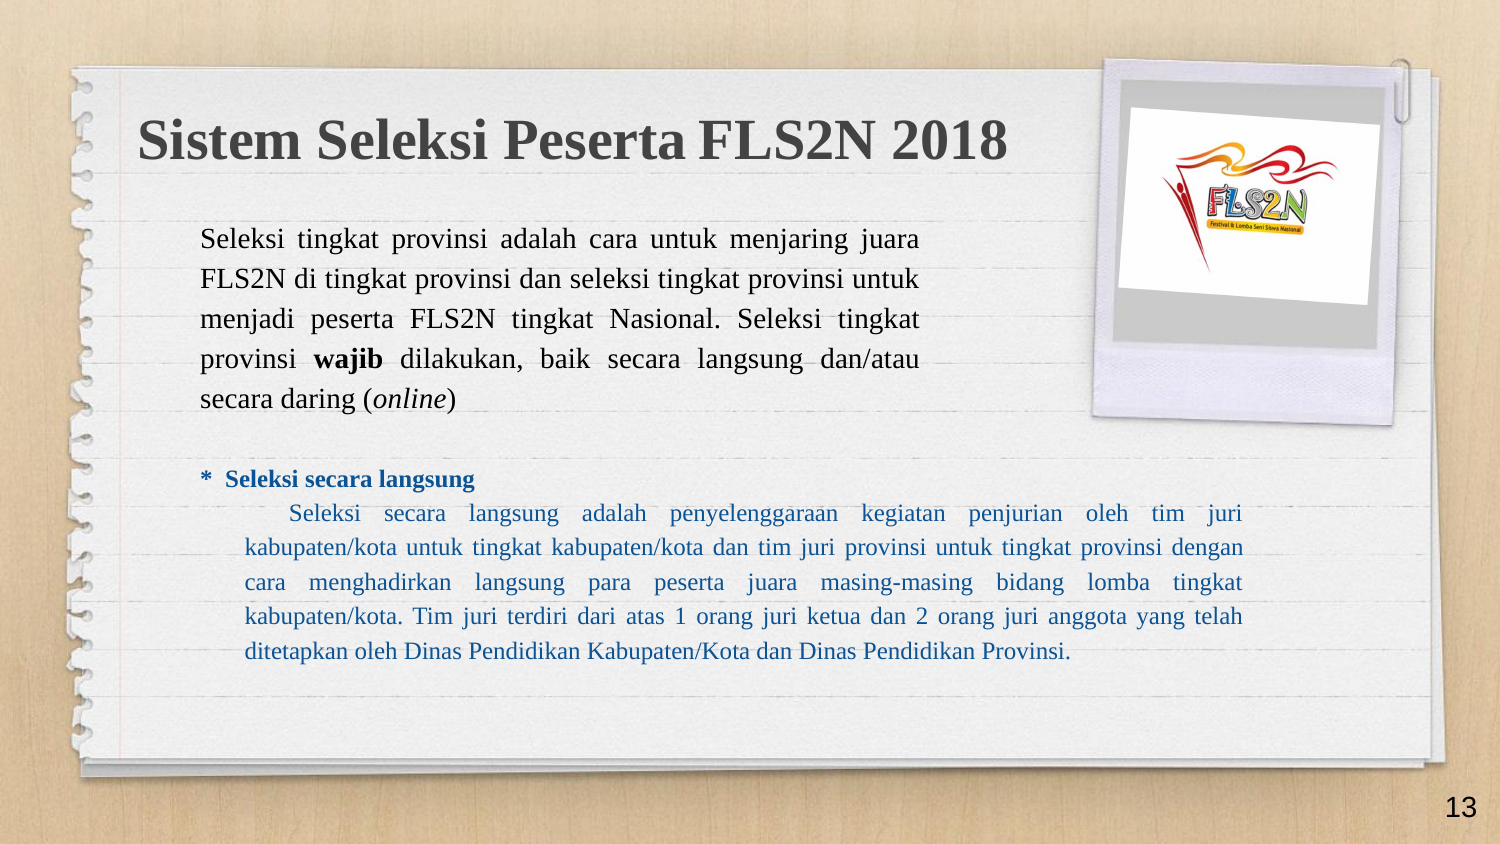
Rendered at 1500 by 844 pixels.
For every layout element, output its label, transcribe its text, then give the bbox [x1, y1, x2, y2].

text_box Seleksi tingkat provinsi adalah cara untuk menjaring juara FLS2N di tingkat provinsi dan seleksi tingkat provinsi untuk menjadi peserta FLS2N tingkat Nasional. Seleksi tingkat provinsi wajib dilakukan, baik secara langsung dan/atau secara daring (online) [185, 206, 936, 422]
text_box * Seleksi secara langsung Seleksi secara langsung adalah penyelenggaraan kegiatan penjurian oleh tim juri kabupaten/kota untuk tingkat kabupaten/kota dan tim juri provinsi untuk tingkat provinsi dengan cara menghadirkan langsung para peserta juara masing-masing bidang lomba tingkat kabupaten/kota. Tim juri terdiri dari atas 1 orang juri ketua dan 2 orang juri anggota yang telah ditetapkan oleh Dinas Pendidikan Kabupaten/Kota dan Dinas Pendidikan Provinsi. [185, 448, 1259, 727]
slide_number 13 [1429, 767, 1500, 844]
title Sistem Seleksi Peserta FLS2N 2018 [122, 95, 1046, 187]
picture [0, 0, 1500, 844]
